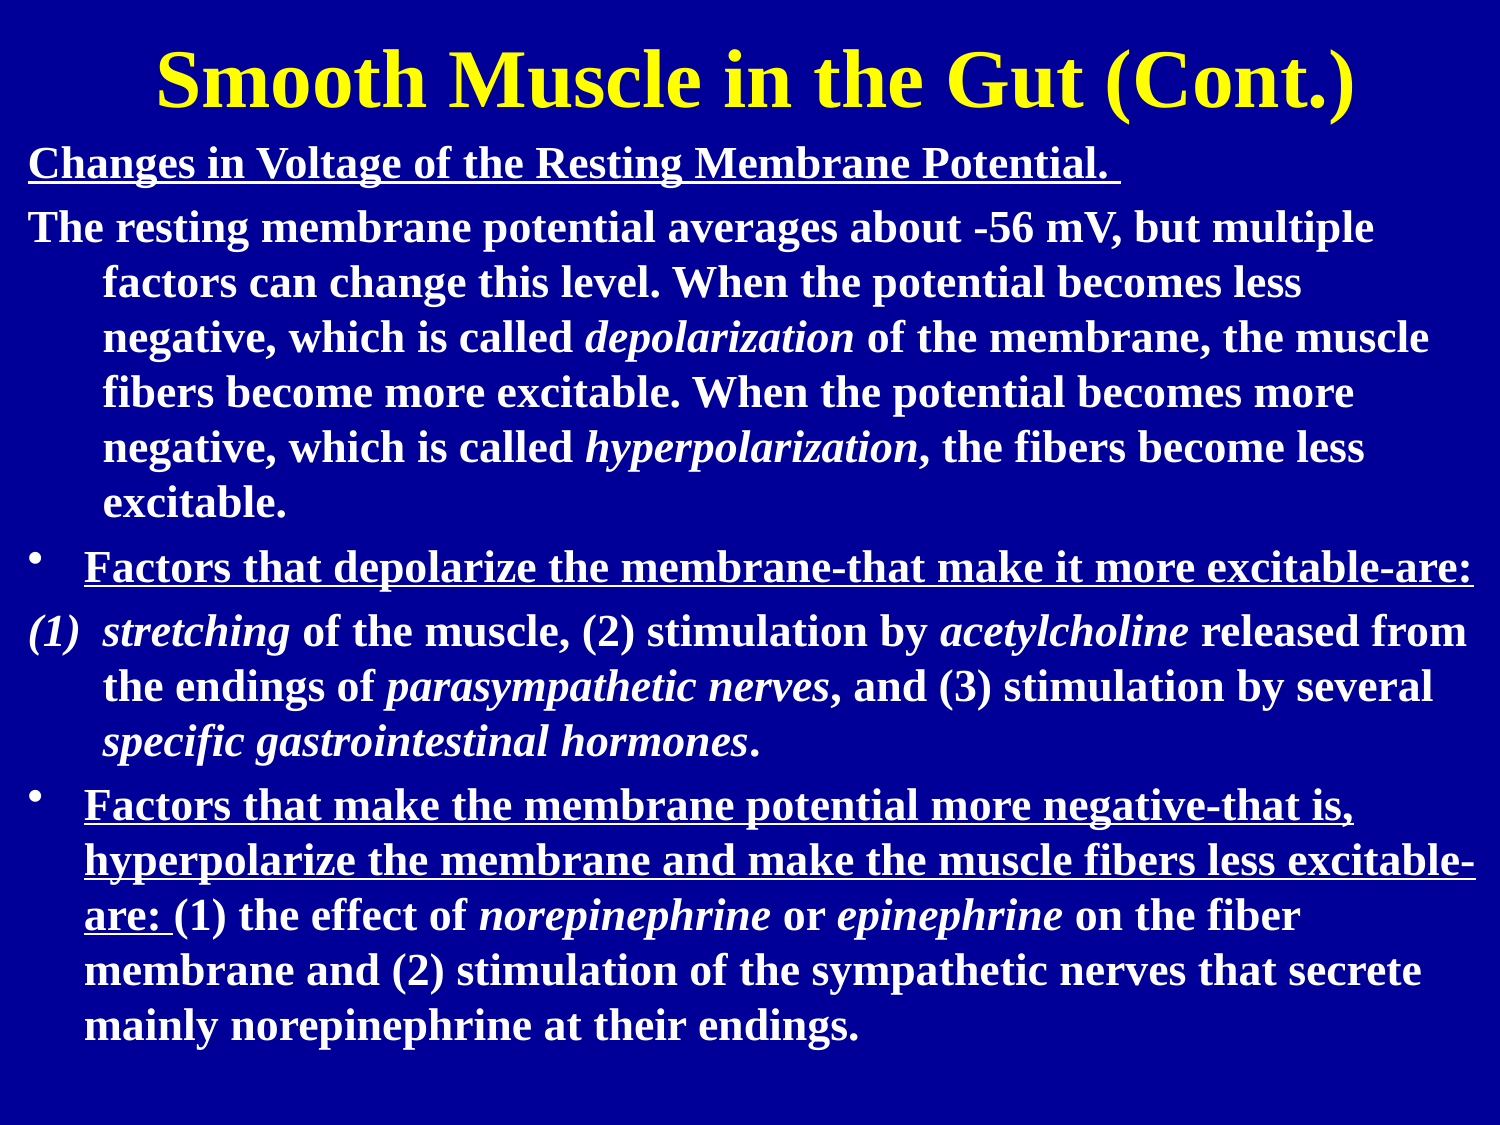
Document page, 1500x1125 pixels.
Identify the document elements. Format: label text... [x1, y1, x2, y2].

title Smooth Muscle in the Gut (Cont.) [118, 17, 1394, 125]
list Changes in Voltage of the Resting Membrane Potential. The resting membrane potential averages about -56 mV, but multiple factors can change this level. When the potential becomes less negative, which is called depolarization of the membrane, the muscle fibers become more excitable. When the potential becomes more negative, which is called hyperpolarization, the fibers become less excitable. Factors that depolarize the membrane-that make it more excitable-are: stretching of the muscle, (2) stimulation by acetylcholine released from the endings of parasympathetic nerves, and (3) stimulation by several specific gastrointestinal hormones. Factors that make the membrane potential more negative-that is, hyperpolarize the membrane and make the muscle fibers less excitable-are: (1) the effect of norepinephrine or epinephrine on the fiber membrane and (2) stimulation of the sympathetic nerves that secrete mainly norepinephrine at their endings. [12, 125, 1500, 801]
